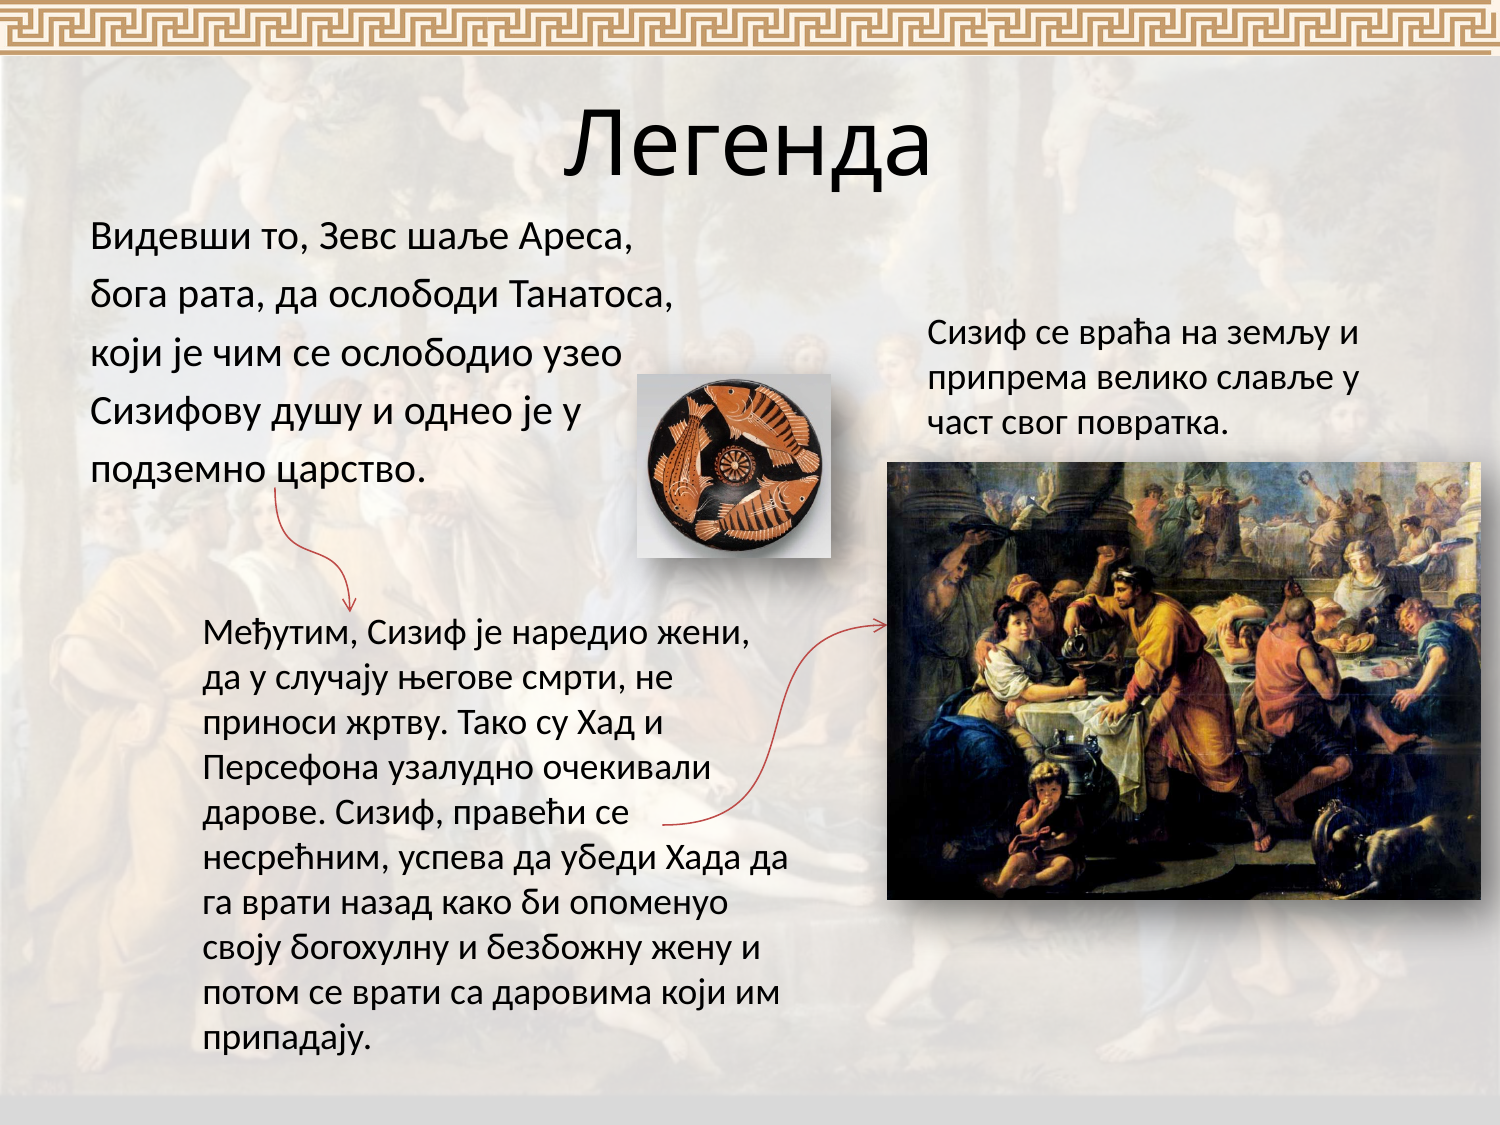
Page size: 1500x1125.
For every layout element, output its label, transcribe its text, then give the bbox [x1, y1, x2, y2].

text_box Међутим, Сизиф је наредио жени, да у случају његове смрти, не приноси жртву. Тако су Хад и Персефона узалудно очекивали дарове. Сизиф, правећи се несрећним, успева да убеди Хада да га врати назад како би опоменуо своју богохулну и безбожну жену и потом се врати са даровима који им припадају. [187, 599, 813, 1065]
picture [0, 0, 1500, 57]
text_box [662, 624, 882, 826]
text_box Сизиф се враћа на земљу и припрема велико славље у част свог повратка. [912, 299, 1413, 447]
title Легенда [75, 64, 1425, 233]
picture [887, 462, 1481, 901]
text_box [249, 512, 376, 588]
picture [637, 374, 831, 558]
list Видевши то, Зевс шаље Ареса, бога рата, да ослободи Танатоса, који је чим се ослободио узео Сизифову душу и однео је у подземно царство. [75, 233, 1425, 943]
